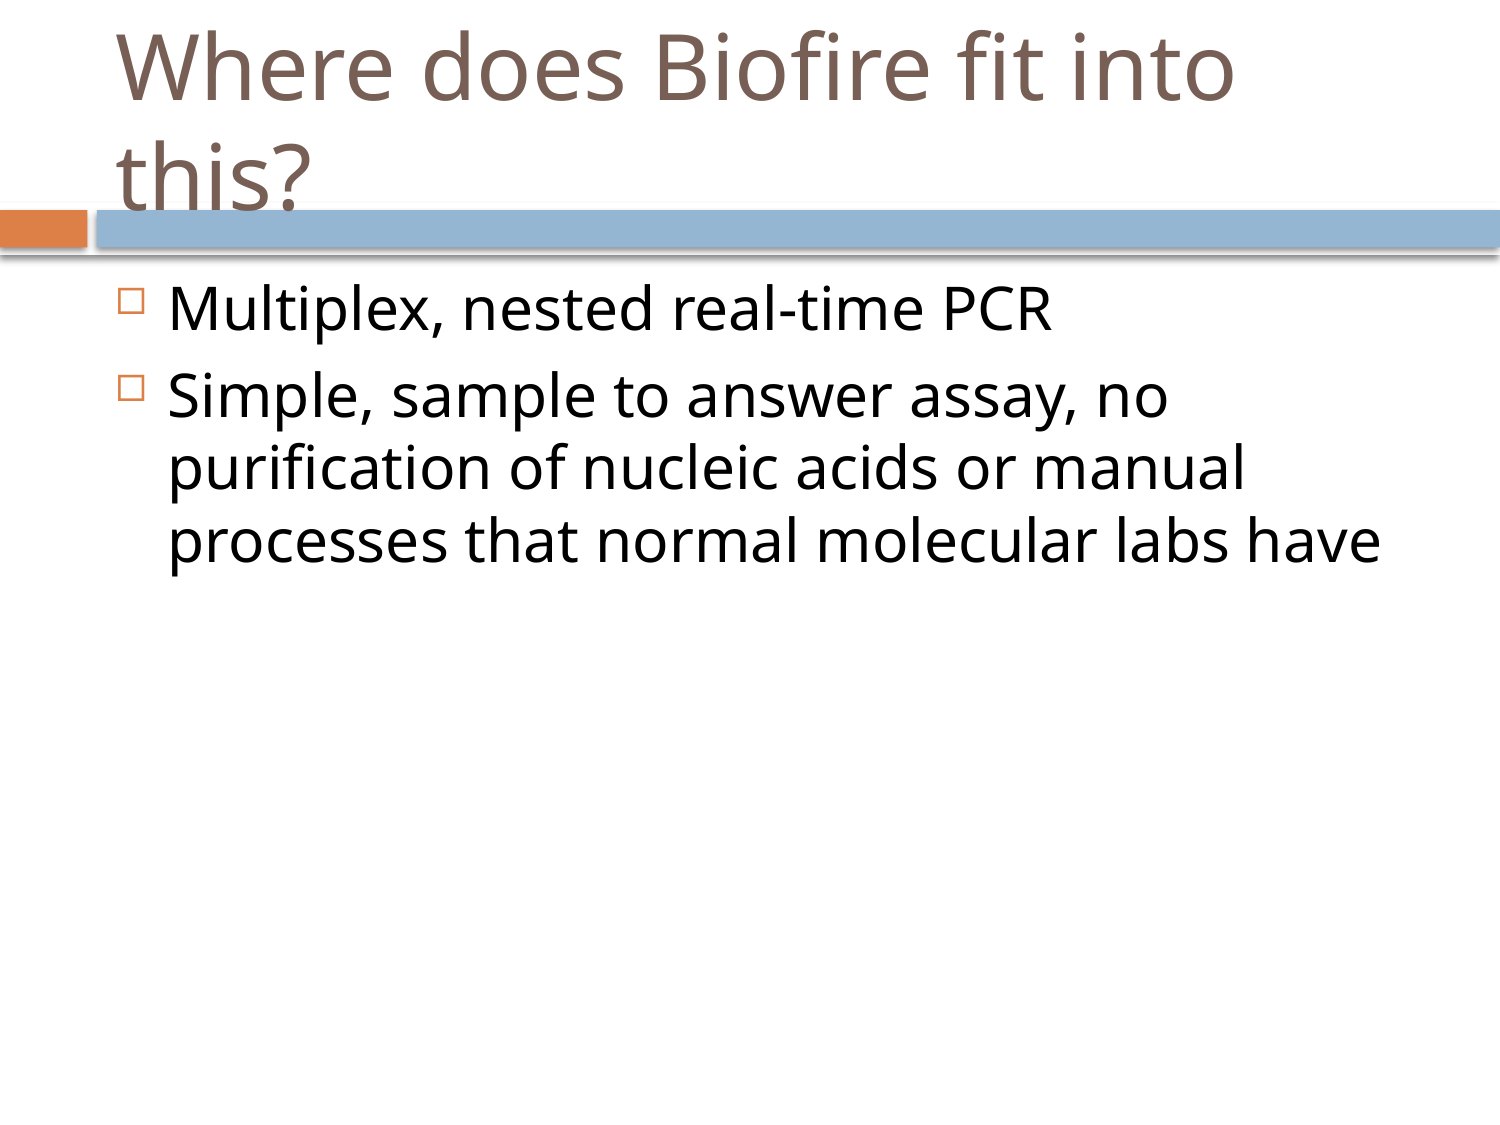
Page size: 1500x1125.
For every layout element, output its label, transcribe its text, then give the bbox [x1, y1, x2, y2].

list Multiplex, nested real-time PCR Simple, sample to answer assay, no purification of nucleic acids or manual processes that normal molecular labs have [100, 262, 1438, 1000]
title Where does Biofire fit into this? [100, 37, 1438, 200]
